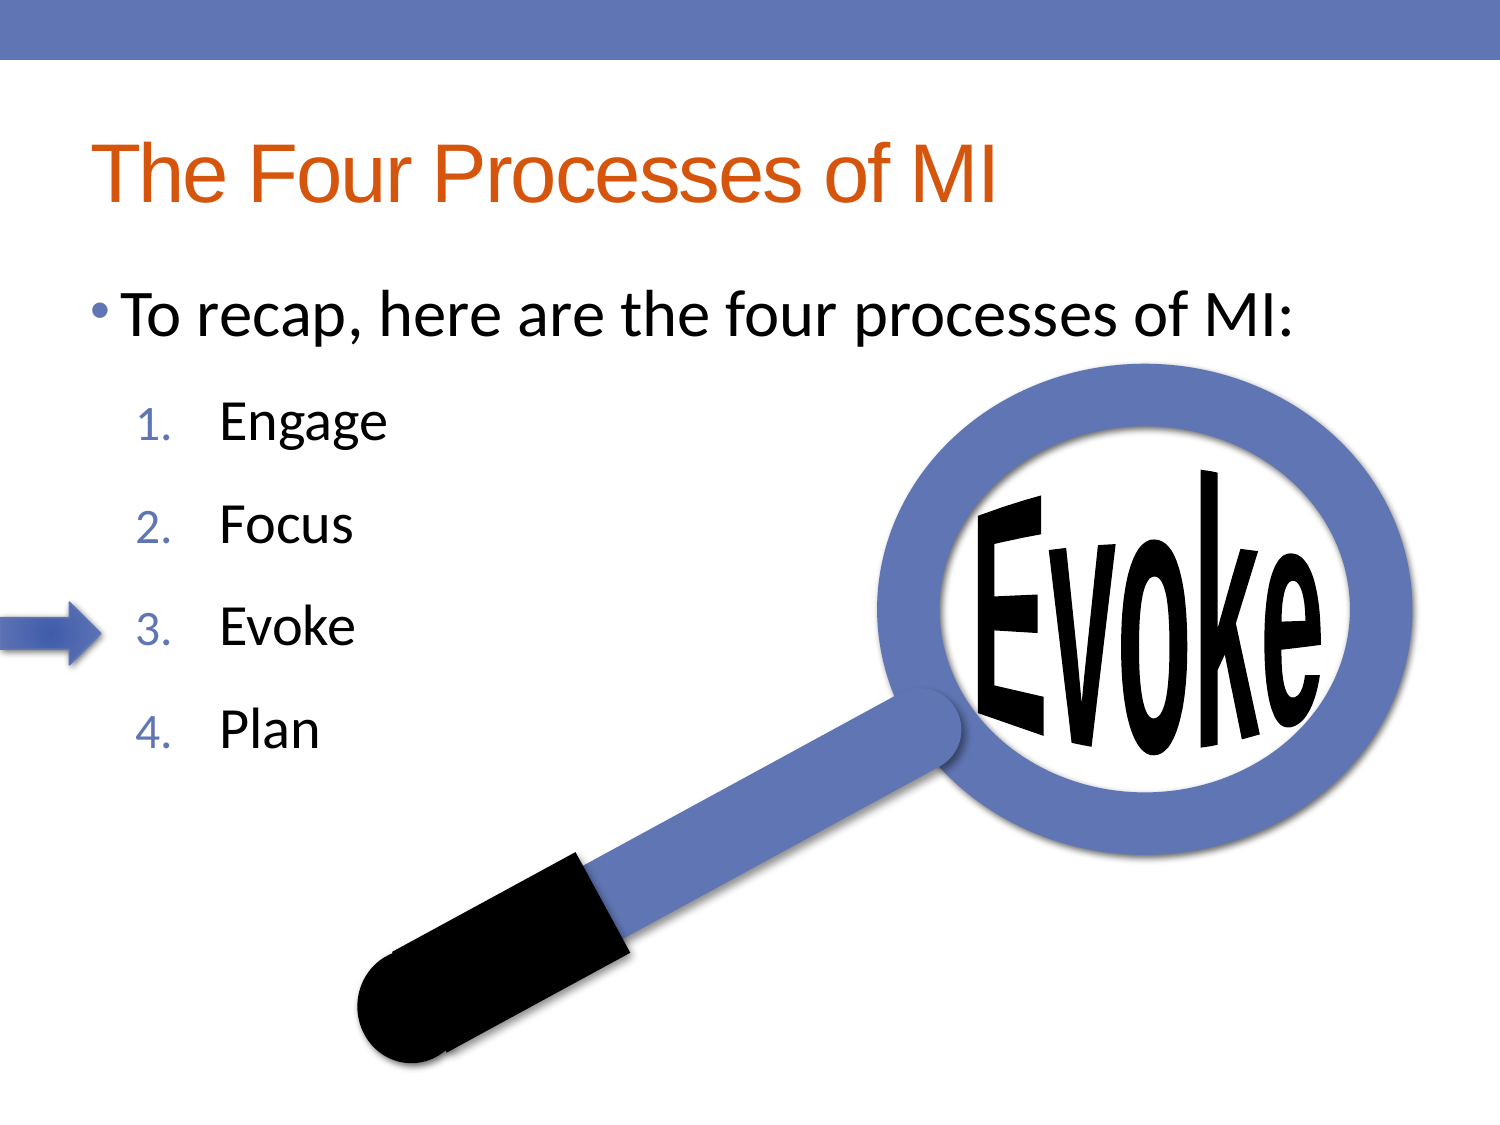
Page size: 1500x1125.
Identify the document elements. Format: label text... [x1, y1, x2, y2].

list To recap, here are the four processes of MI: Engage Focus Evoke Plan [75, 262, 1447, 1063]
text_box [357, 394, 1382, 1063]
text_box [0, 601, 102, 666]
title The Four Processes of MI [75, 87, 1425, 250]
